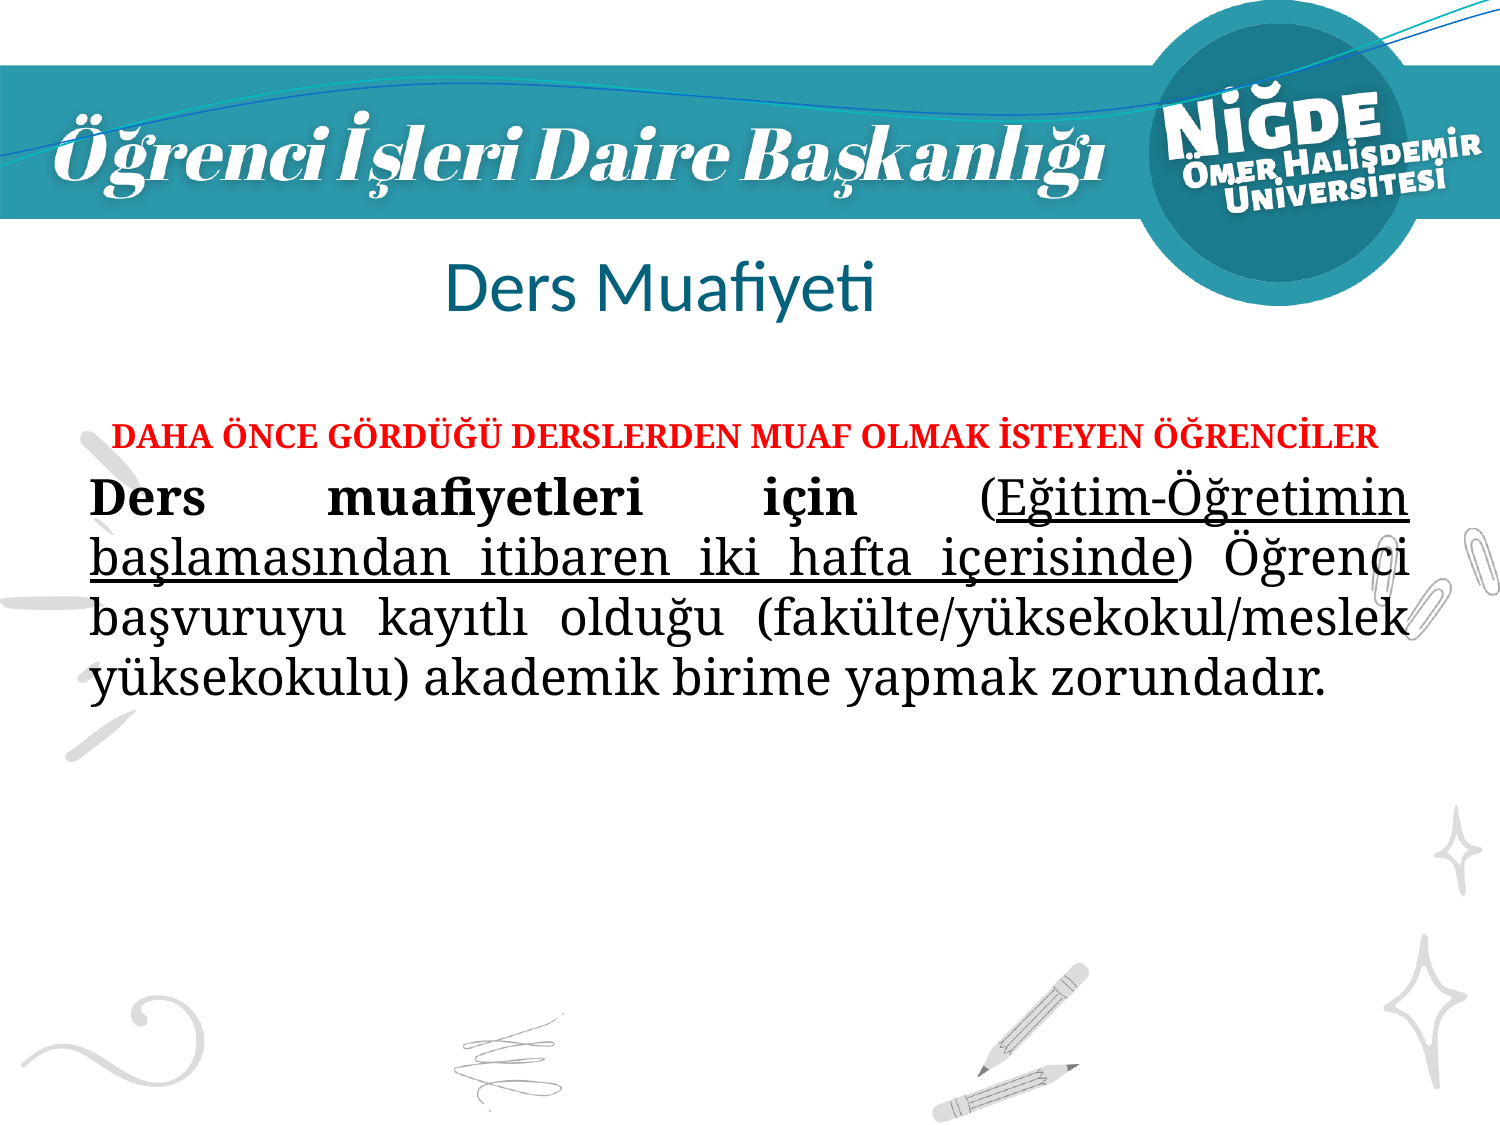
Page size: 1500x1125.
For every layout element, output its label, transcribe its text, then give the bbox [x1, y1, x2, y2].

list DAHA ÖNCE GÖRDÜĞÜ DERSLERDEN MUAF OLMAK İSTEYEN ÖĞRENCİLER Ders muafiyetleri için (Eğitim-Öğretimin başlamasından itibaren iki hafta içerisinde) Öğrenci başvuruyu kayıtlı olduğu (fakülte/yüksekokul/meslek yüksekokulu) akademik birime yapmak zorundadır. [75, 361, 1425, 1038]
title Ders Muafiyeti [76, 243, 1247, 327]
